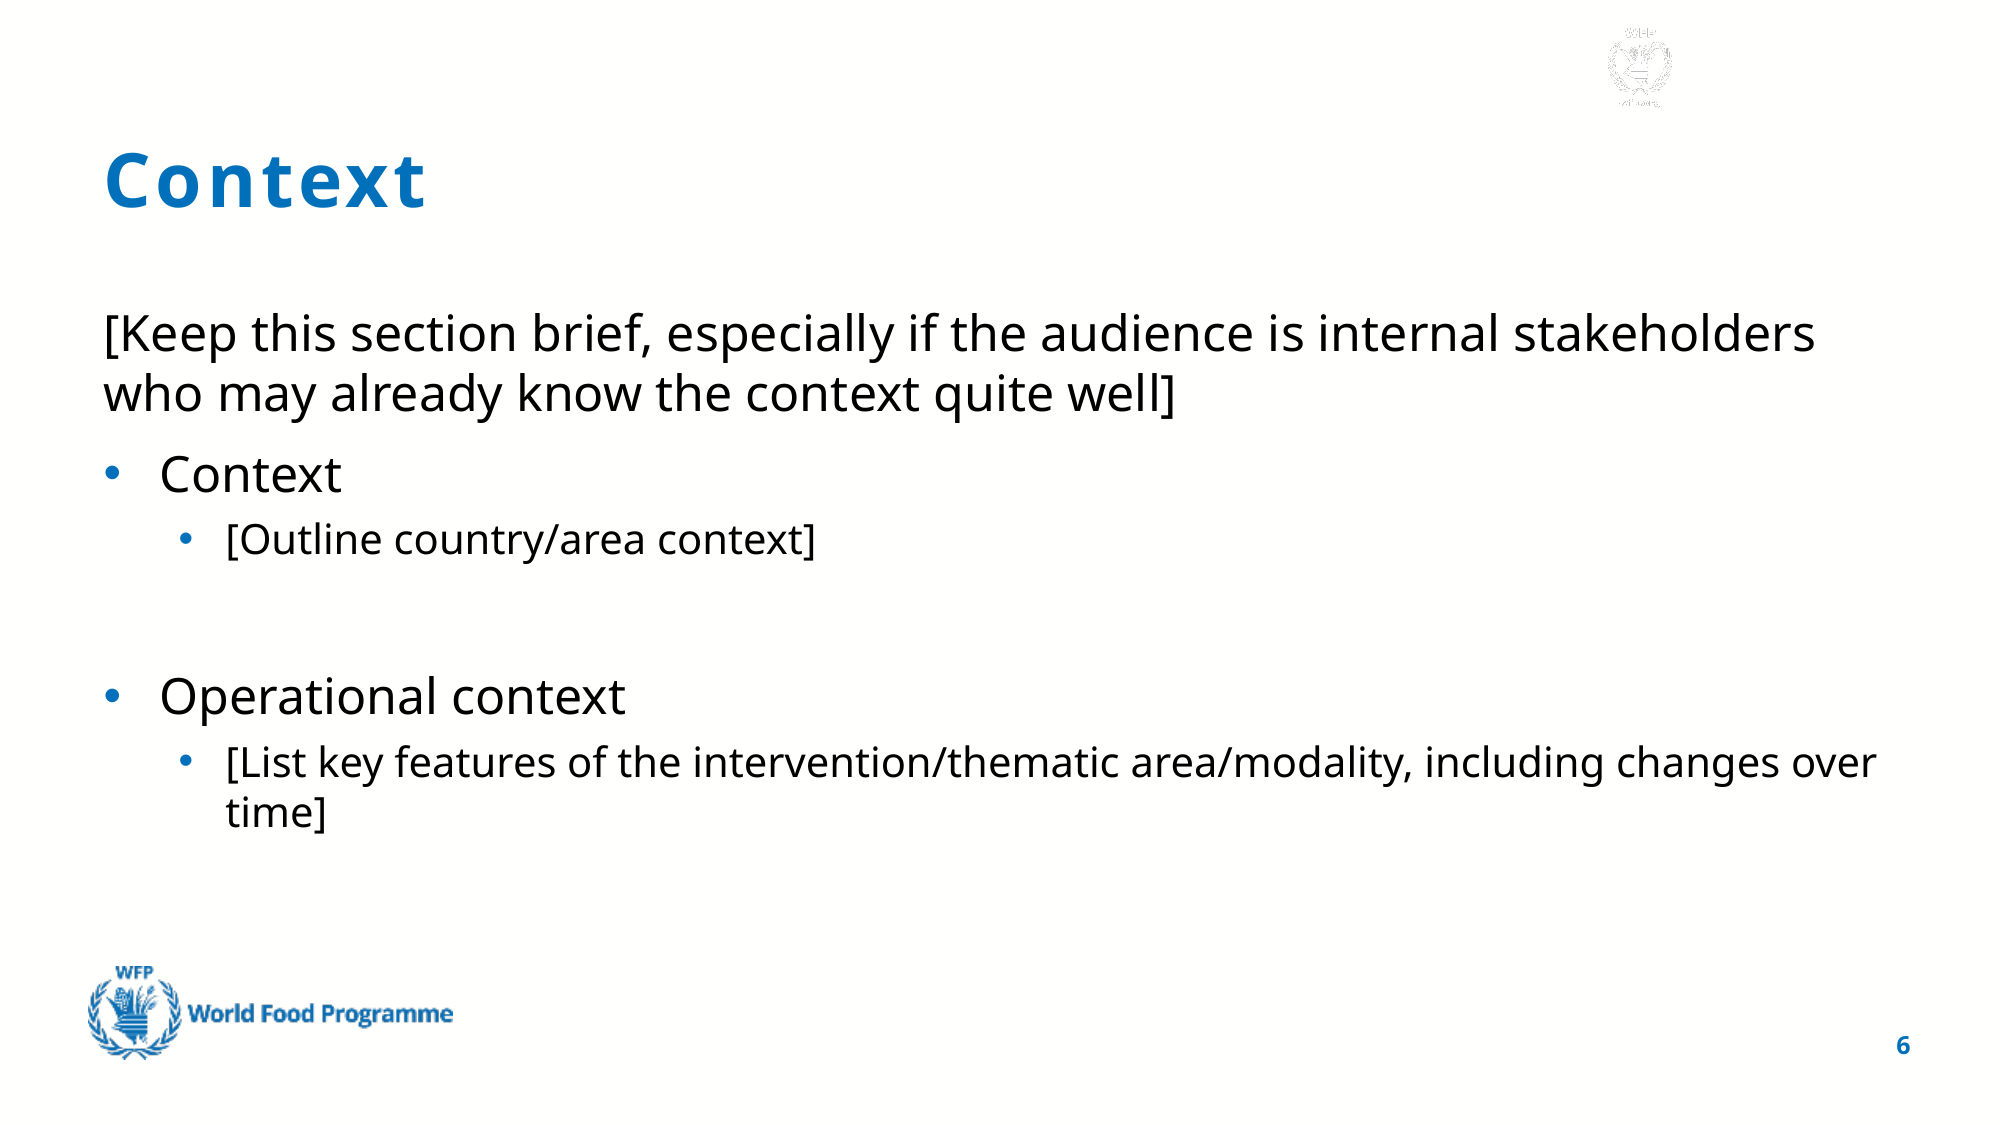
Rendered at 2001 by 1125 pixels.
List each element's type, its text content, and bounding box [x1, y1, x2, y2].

list [Keep this section brief, especially if the audience is internal stakeholders who may already know the context quite well] Context [Outline country/area context] Operational context [List key features of the intervention/thematic area/modality, including changes over time] [88, 294, 1902, 967]
picture [88, 967, 453, 1060]
picture [1606, 28, 1672, 108]
title Context [88, 88, 1902, 278]
slide_number 6 [1757, 1021, 1926, 1082]
